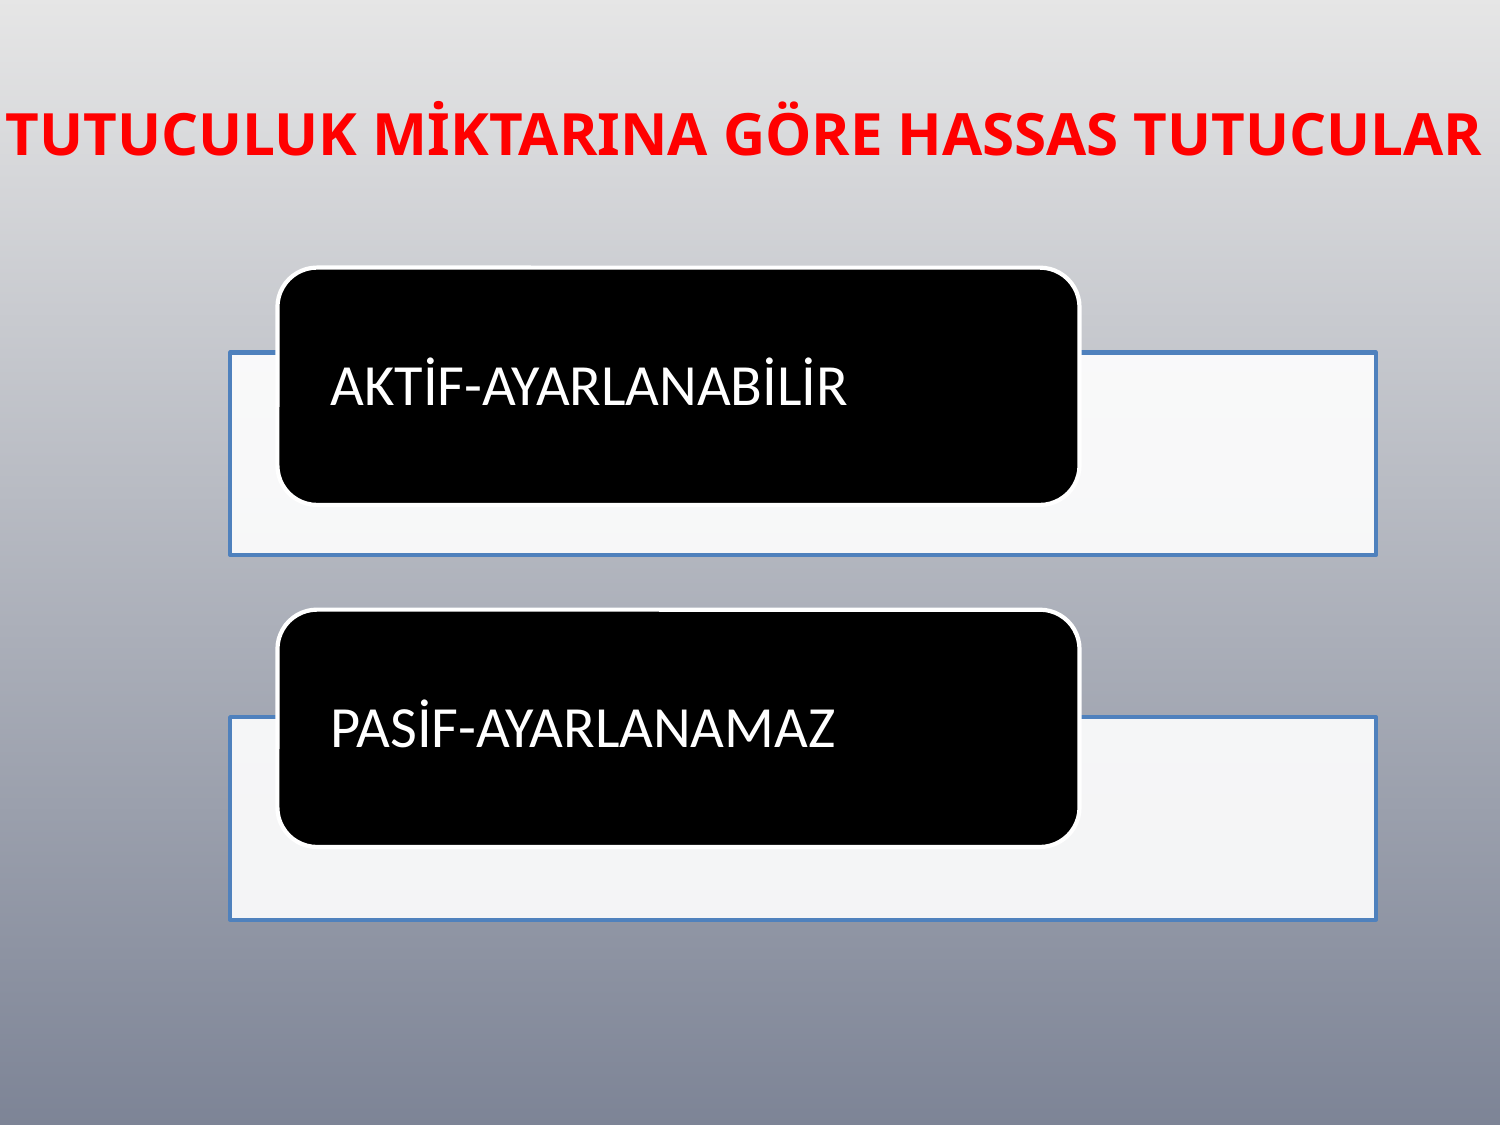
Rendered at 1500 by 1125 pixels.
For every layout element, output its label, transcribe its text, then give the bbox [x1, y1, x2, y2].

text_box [229, 231, 1377, 923]
text_box TUTUCULUK MİKTARINA GÖRE HASSAS TUTUCULAR [0, 90, 1500, 175]
